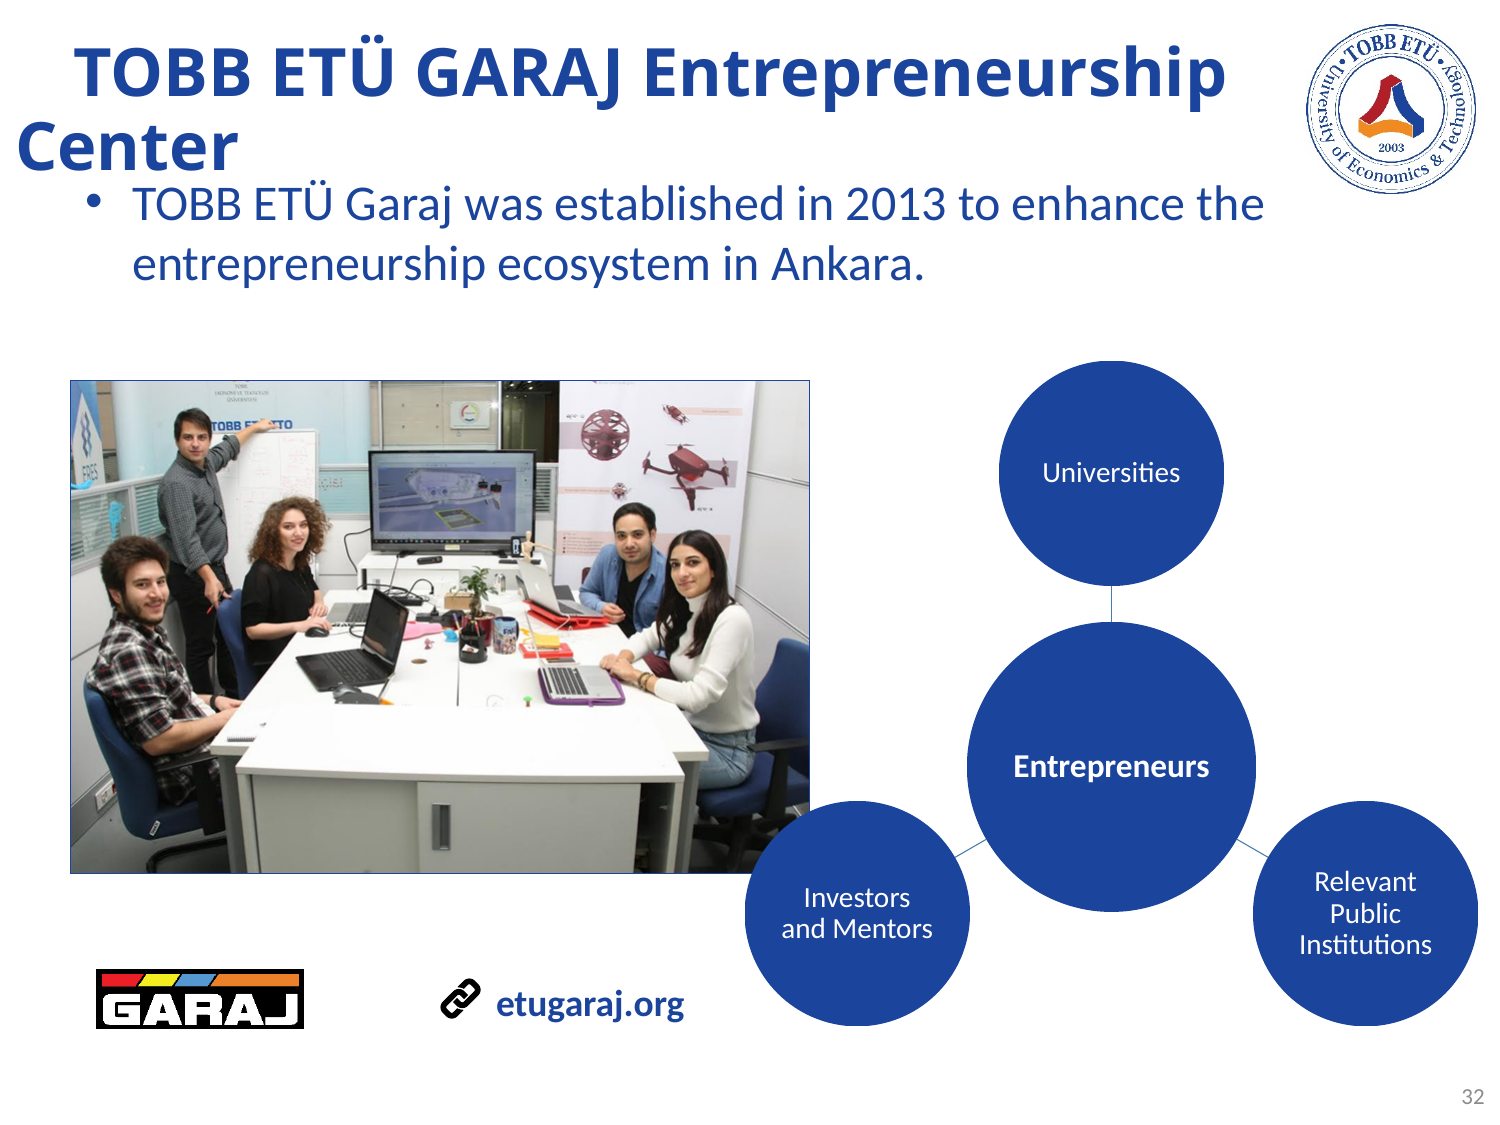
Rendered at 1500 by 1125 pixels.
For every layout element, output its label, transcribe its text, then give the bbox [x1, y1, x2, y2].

text_box TOBB ETÜ Garaj was established in 2013 to enhance the entrepreneurship ecosystem in Ankara. [70, 163, 1301, 299]
title TOBB ETÜ GARAJ Entrepreneurship Center [0, 0, 1294, 218]
picture [70, 380, 596, 874]
picture [95, 969, 304, 1029]
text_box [596, 358, 1500, 1029]
slide_number 32 [1162, 1065, 1500, 1125]
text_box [439, 971, 790, 1033]
picture [1306, 24, 1476, 194]
